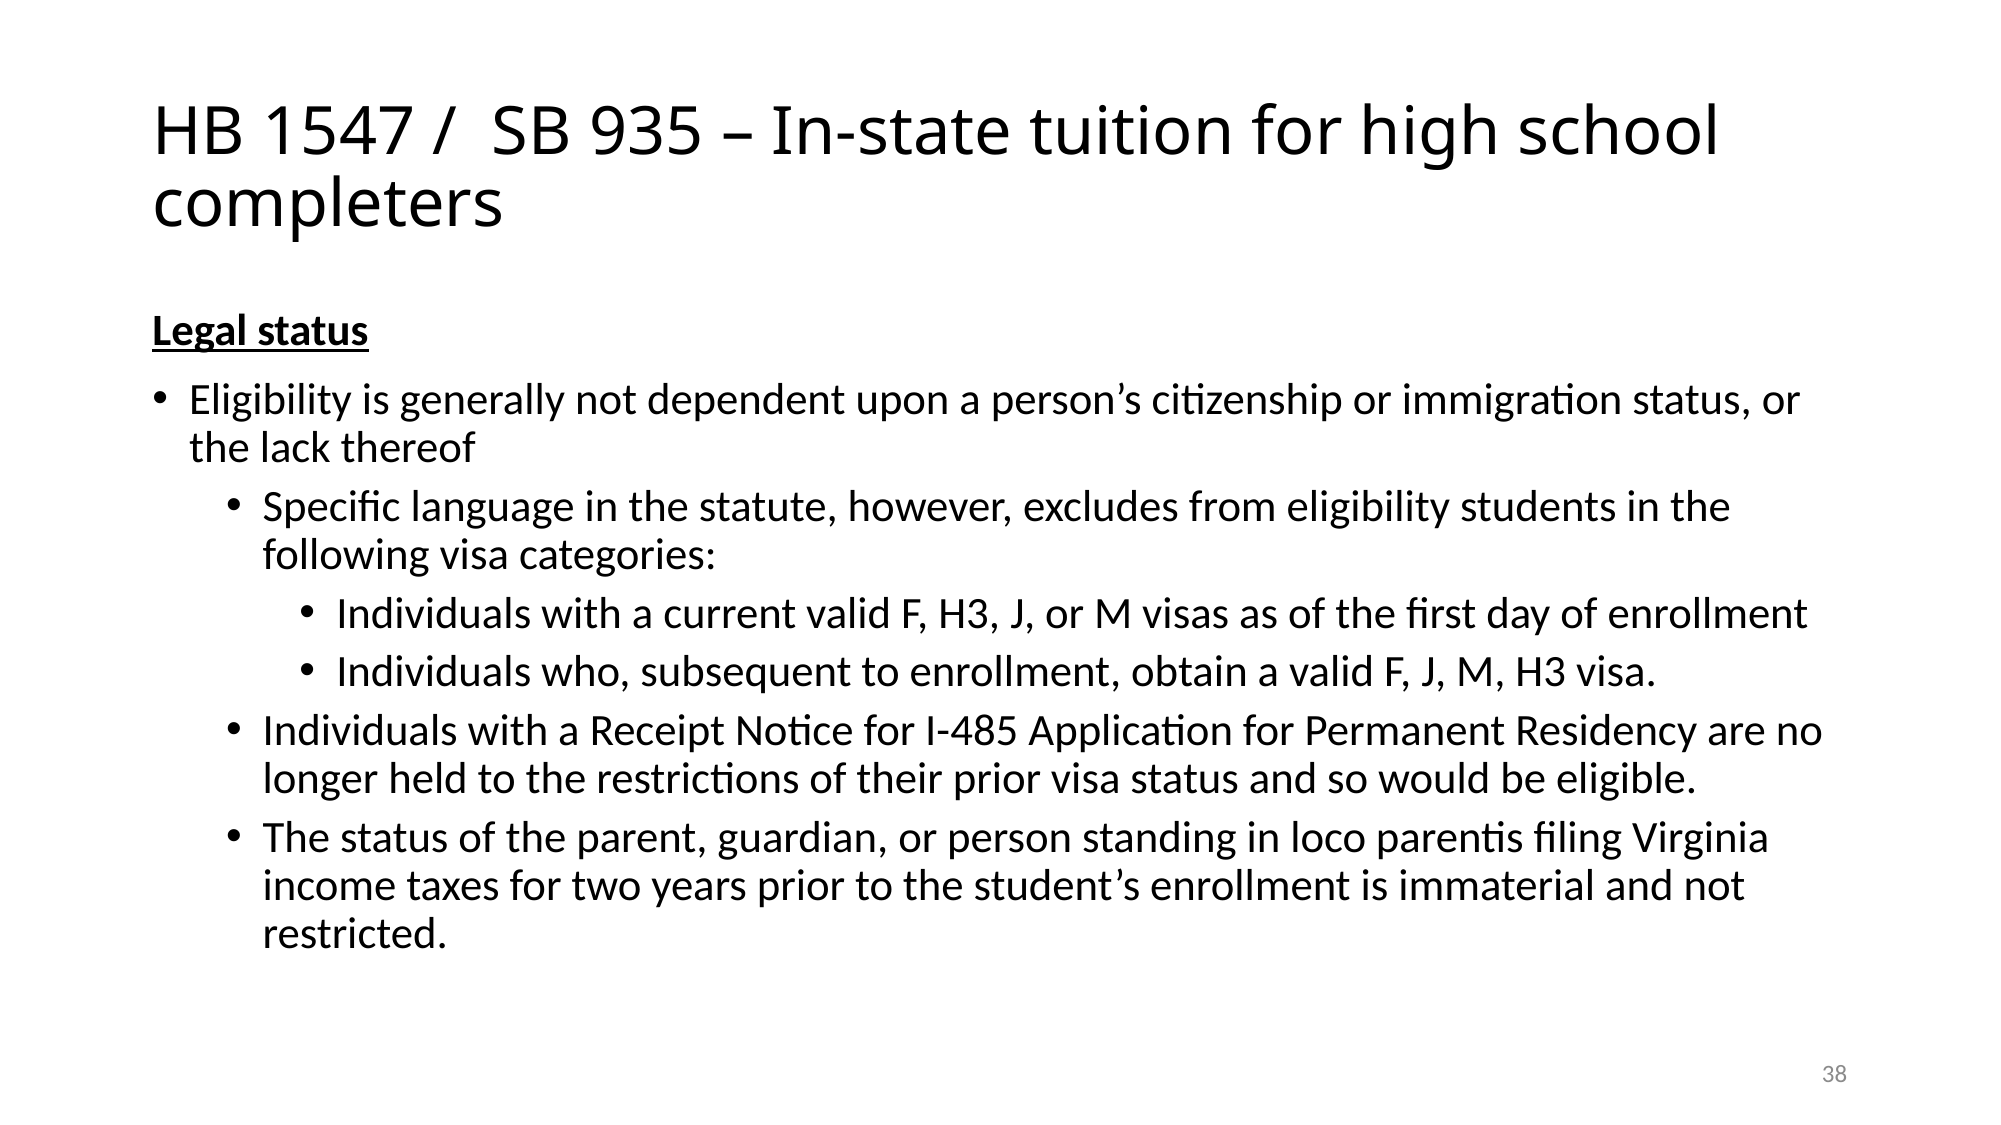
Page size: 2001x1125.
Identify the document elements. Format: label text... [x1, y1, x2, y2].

slide_number 38 [1412, 1042, 1863, 1103]
title HB 1547 / SB 935 – In-state tuition for high school completers [137, 59, 1863, 278]
list Legal status Eligibility is generally not dependent upon a person’s citizenship or immigration status, or the lack thereof Specific language in the statute, however, excludes from eligibility students in the following visa categories: Individuals with a current valid F, H3, J, or M visas as of the first day of enrollment Individuals who, subsequent to enrollment, obtain a valid F, J, M, H3 visa. Individuals with a Receipt Notice for I-485 Application for Permanent Residency are no longer held to the restrictions of their prior visa status and so would be eligible. The status of the parent, guardian, or person standing in loco parentis filing Virginia income taxes for two years prior to the student’s enrollment is immaterial and not restricted. [137, 299, 1863, 1014]
